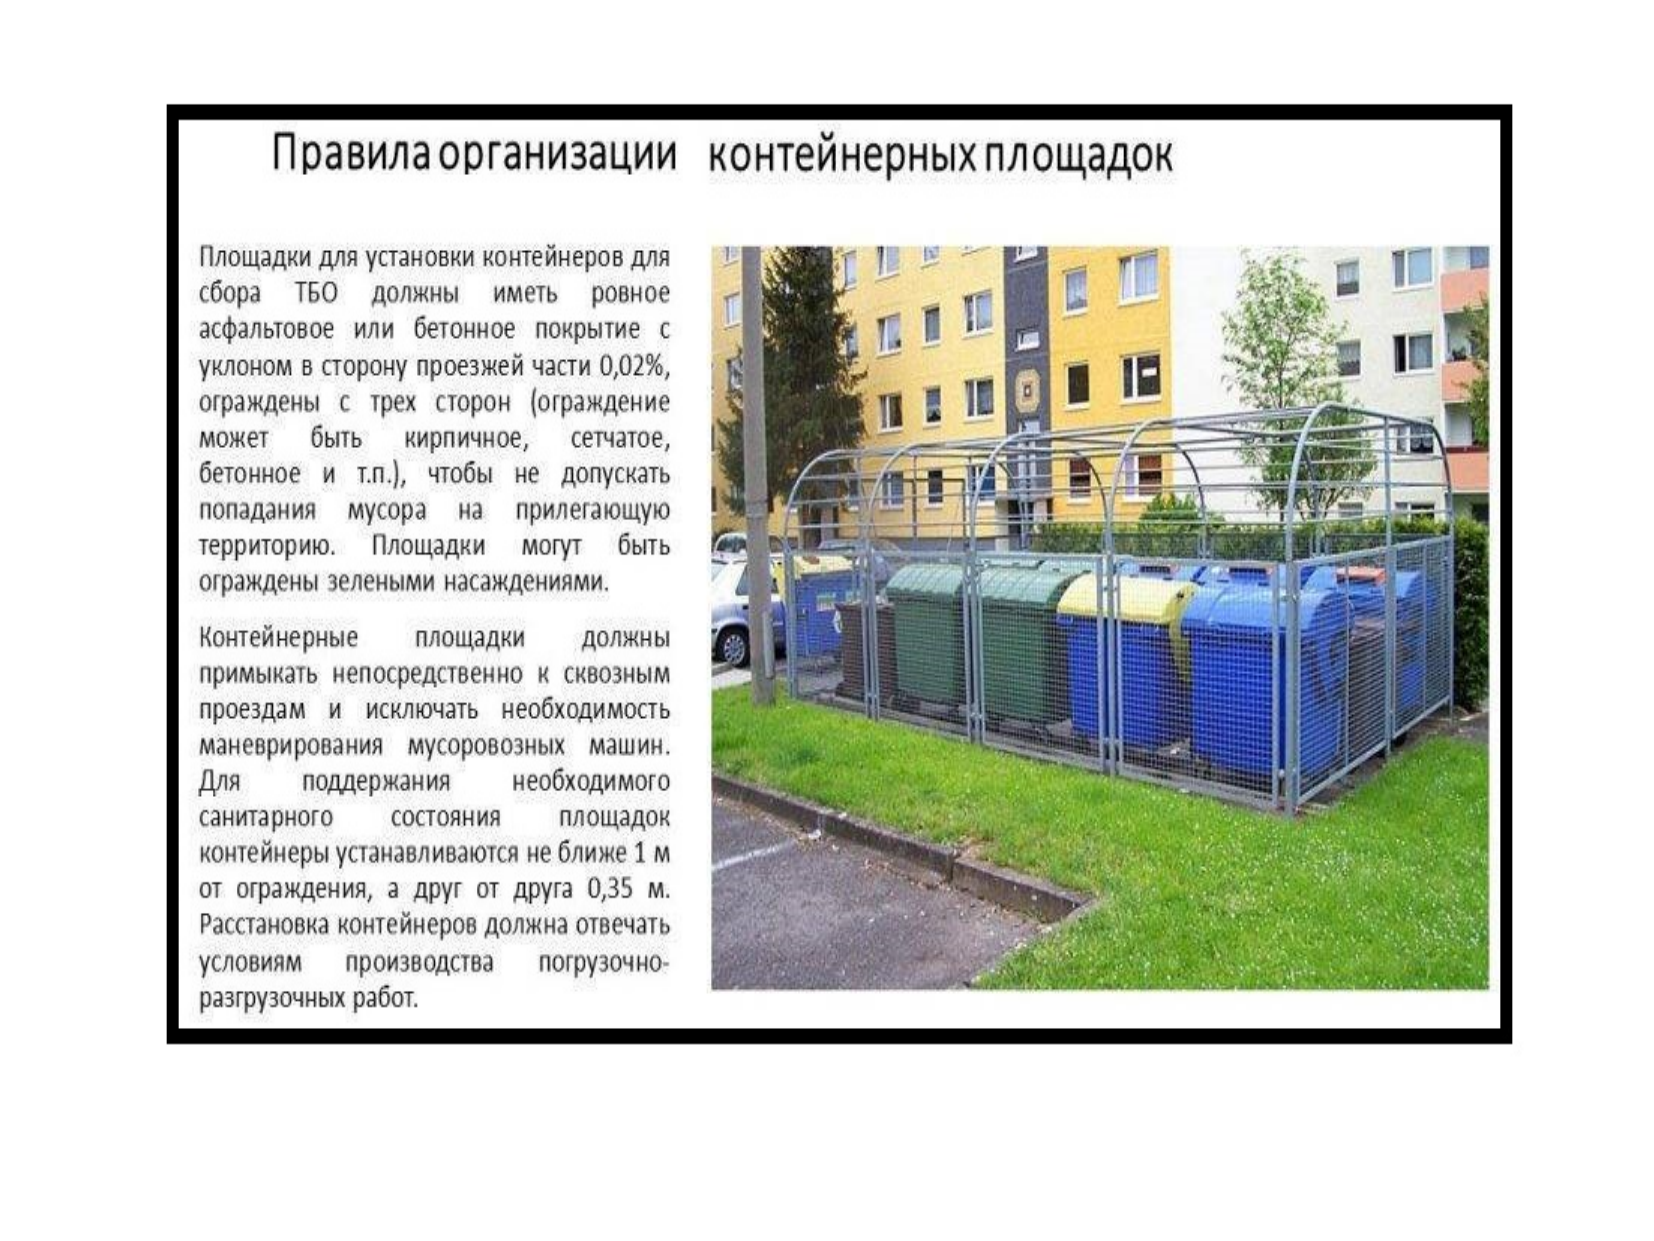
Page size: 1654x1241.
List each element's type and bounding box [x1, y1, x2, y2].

picture [58, 58, 1595, 1182]
